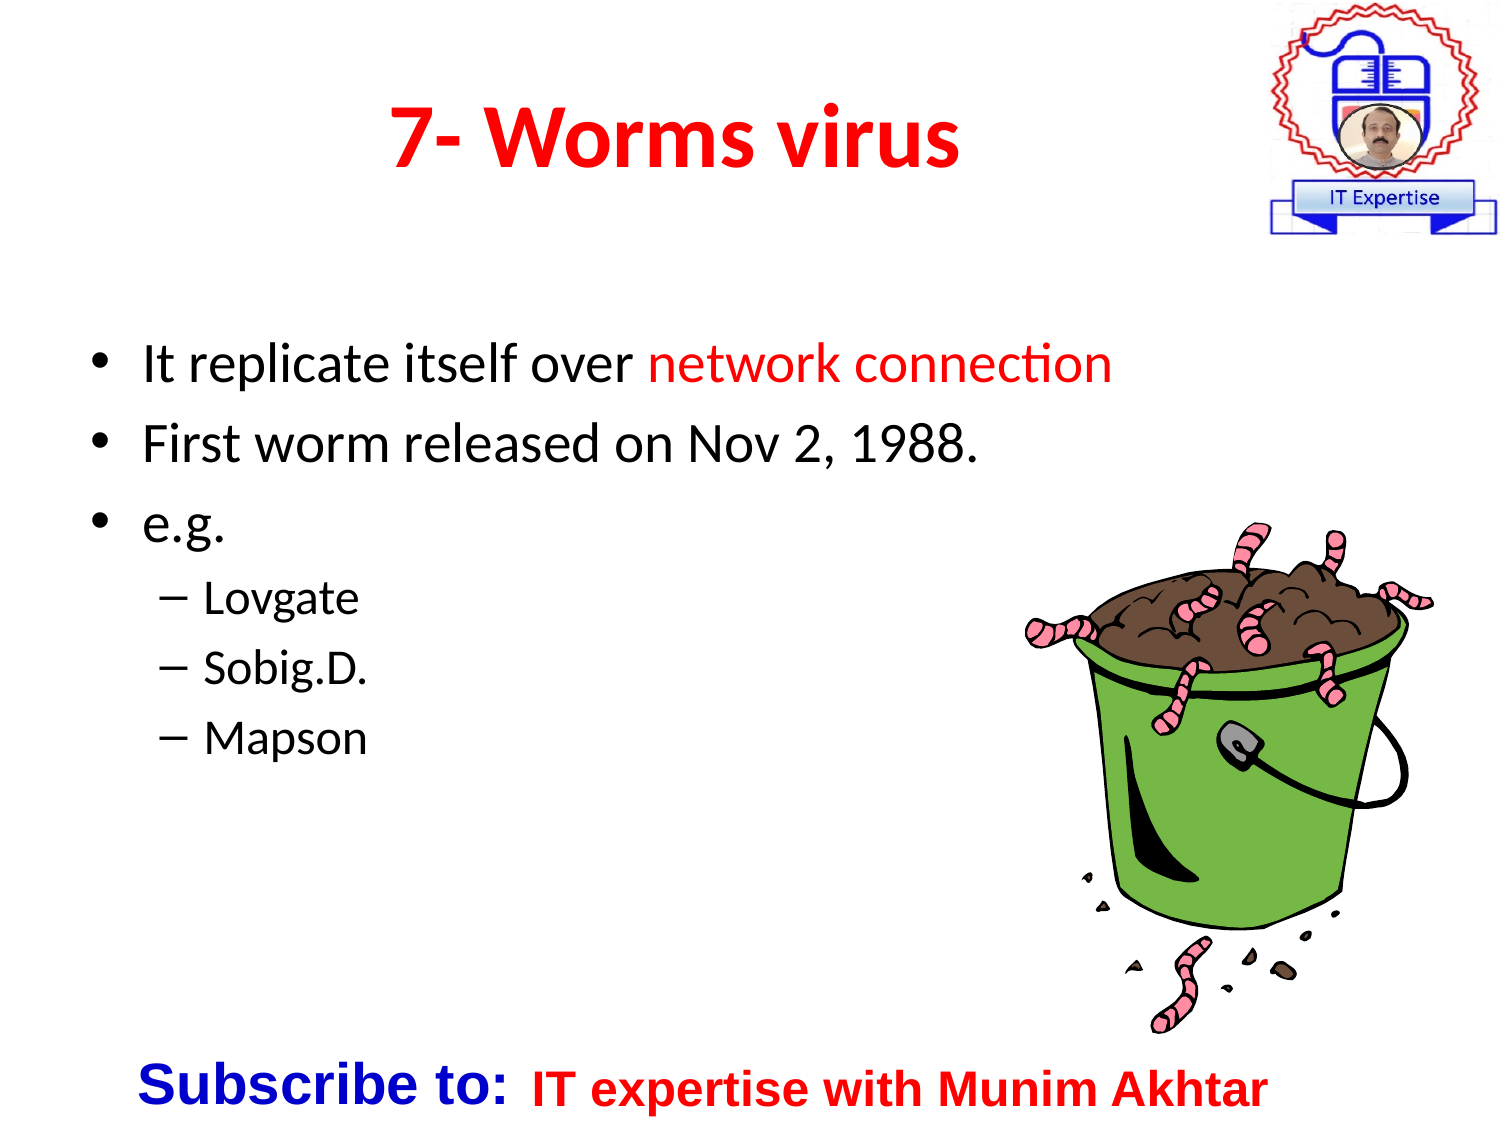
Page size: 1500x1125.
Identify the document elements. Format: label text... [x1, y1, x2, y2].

picture [1024, 513, 1443, 1037]
list It replicate itself over network connection First worm released on Nov 2, 1988. e.g. Lovgate Sobig.D. Mapson [75, 317, 1425, 775]
picture [1268, 2, 1500, 236]
title 7- Worms virus [0, 37, 1350, 225]
